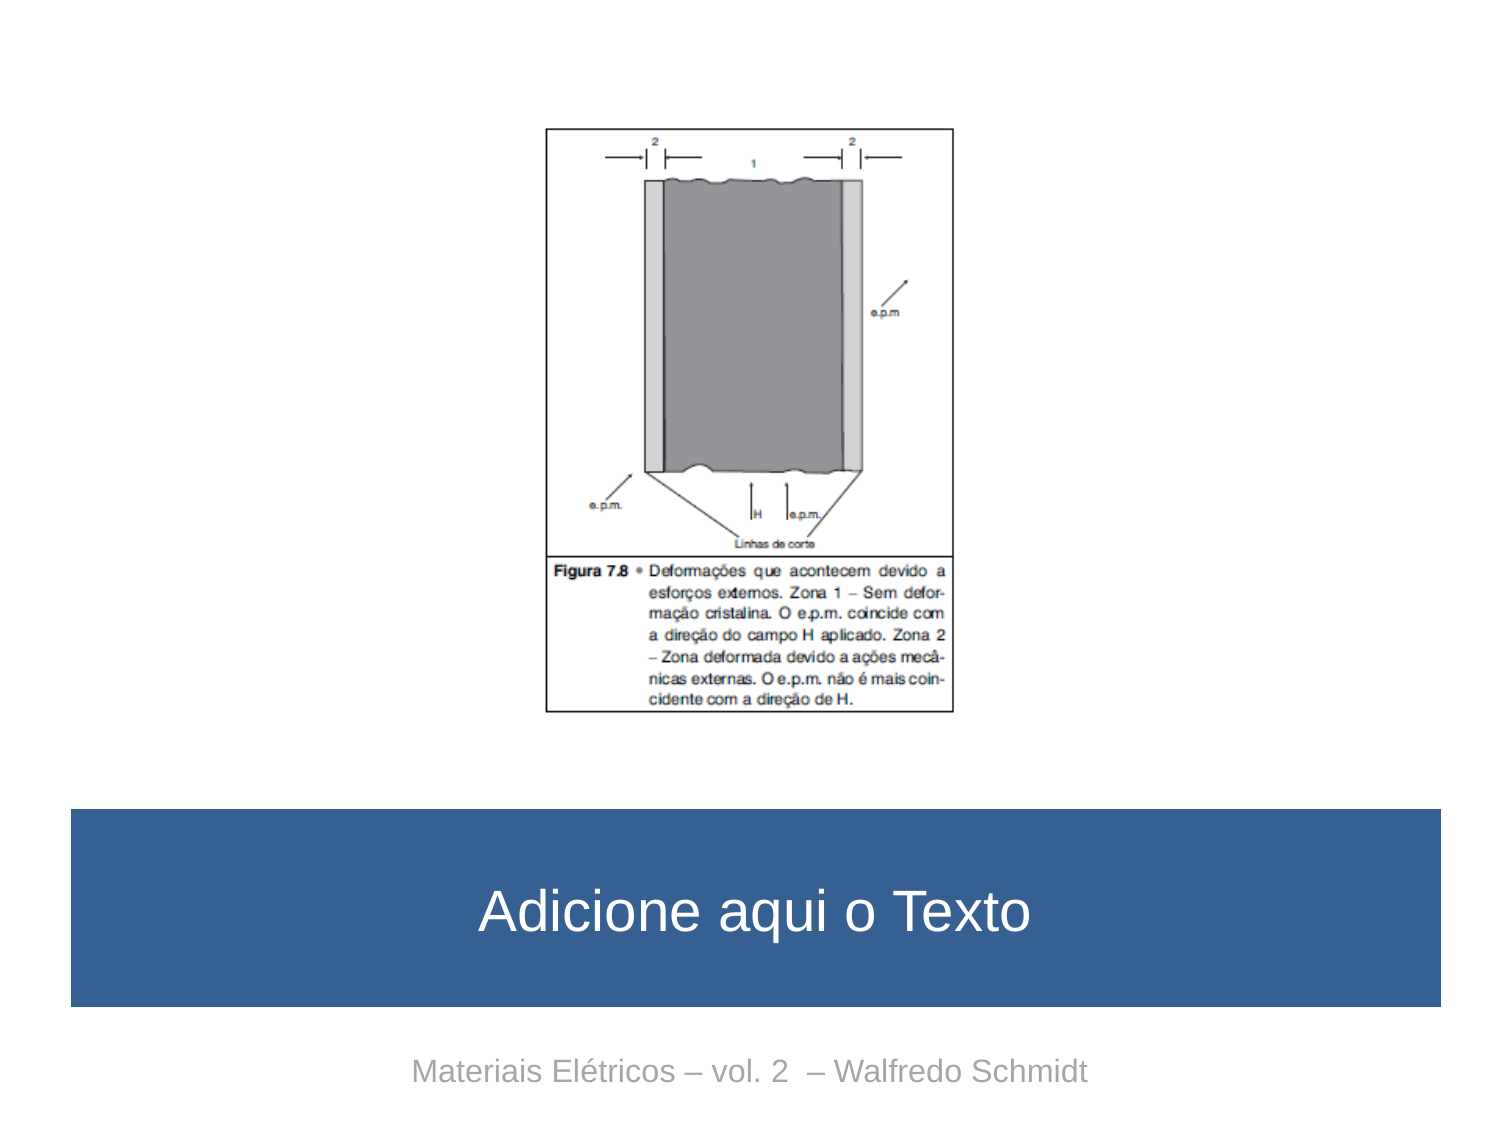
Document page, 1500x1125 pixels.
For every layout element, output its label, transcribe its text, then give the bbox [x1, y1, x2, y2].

picture [534, 113, 965, 719]
footer Materiais Elétricos – vol. 2 – Walfredo Schmidt [0, 1042, 1500, 1103]
text_box Adicione aqui o Texto [70, 808, 1442, 1008]
